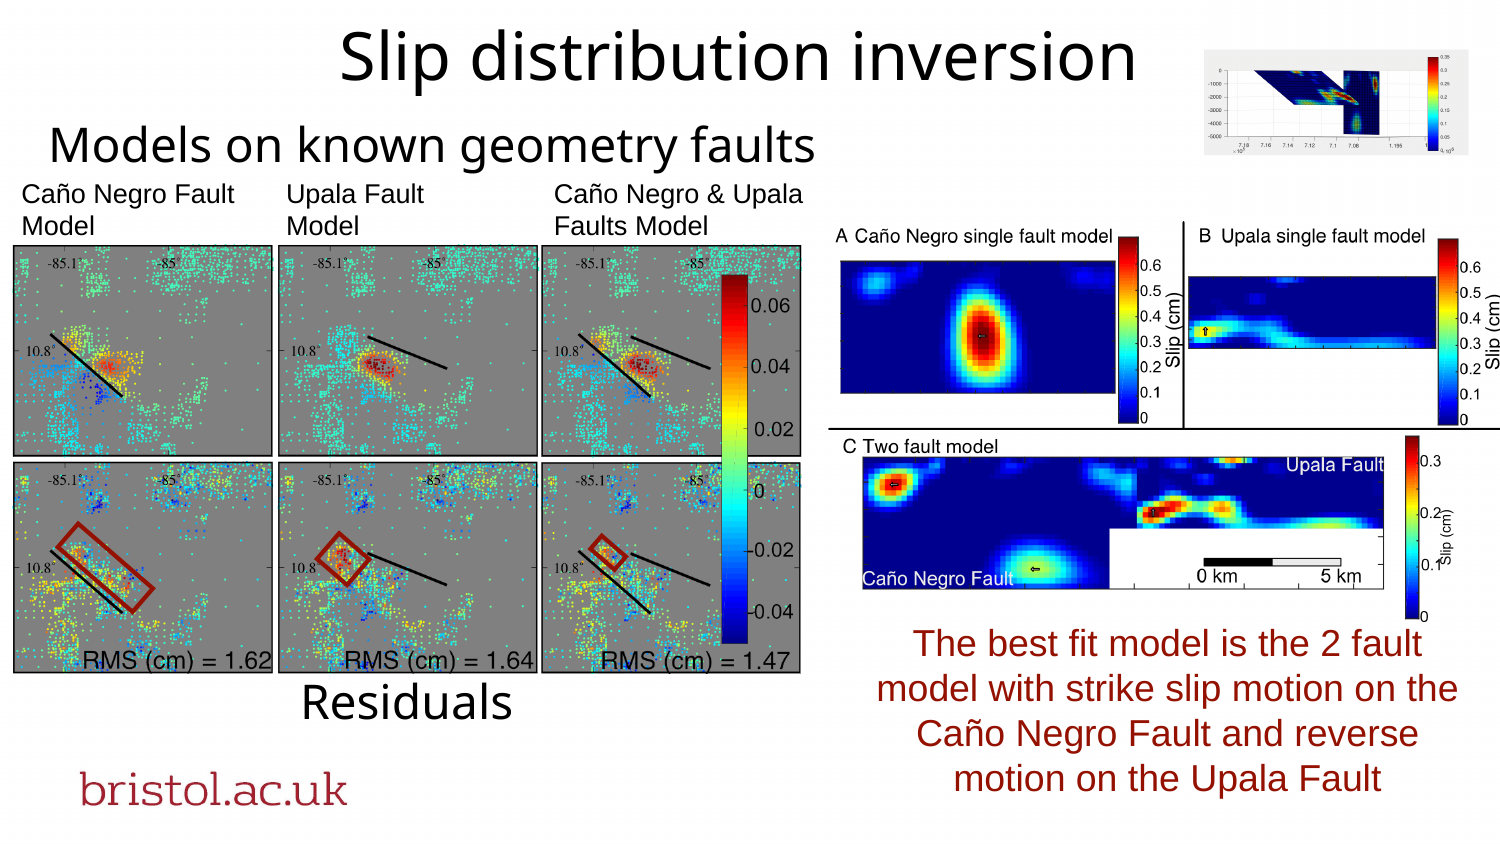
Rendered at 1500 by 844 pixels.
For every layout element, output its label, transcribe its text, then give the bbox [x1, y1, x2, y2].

title Slip distribution inversion [331, 0, 1169, 141]
text_box The best fit model is the 2 fault model with strike slip motion on the Caño Negro Fault and reverse motion on the Upala Fault [849, 623, 1486, 807]
text_box Upala Fault Model [278, 180, 432, 244]
text_box Caño Negro Fault Model [13, 168, 243, 244]
text_box Caño Negro & Upala Faults Model [546, 180, 811, 249]
text_box Models on known geometry faults [40, 107, 825, 180]
text_box Residuals [292, 674, 522, 737]
picture [0, 0, 1500, 844]
